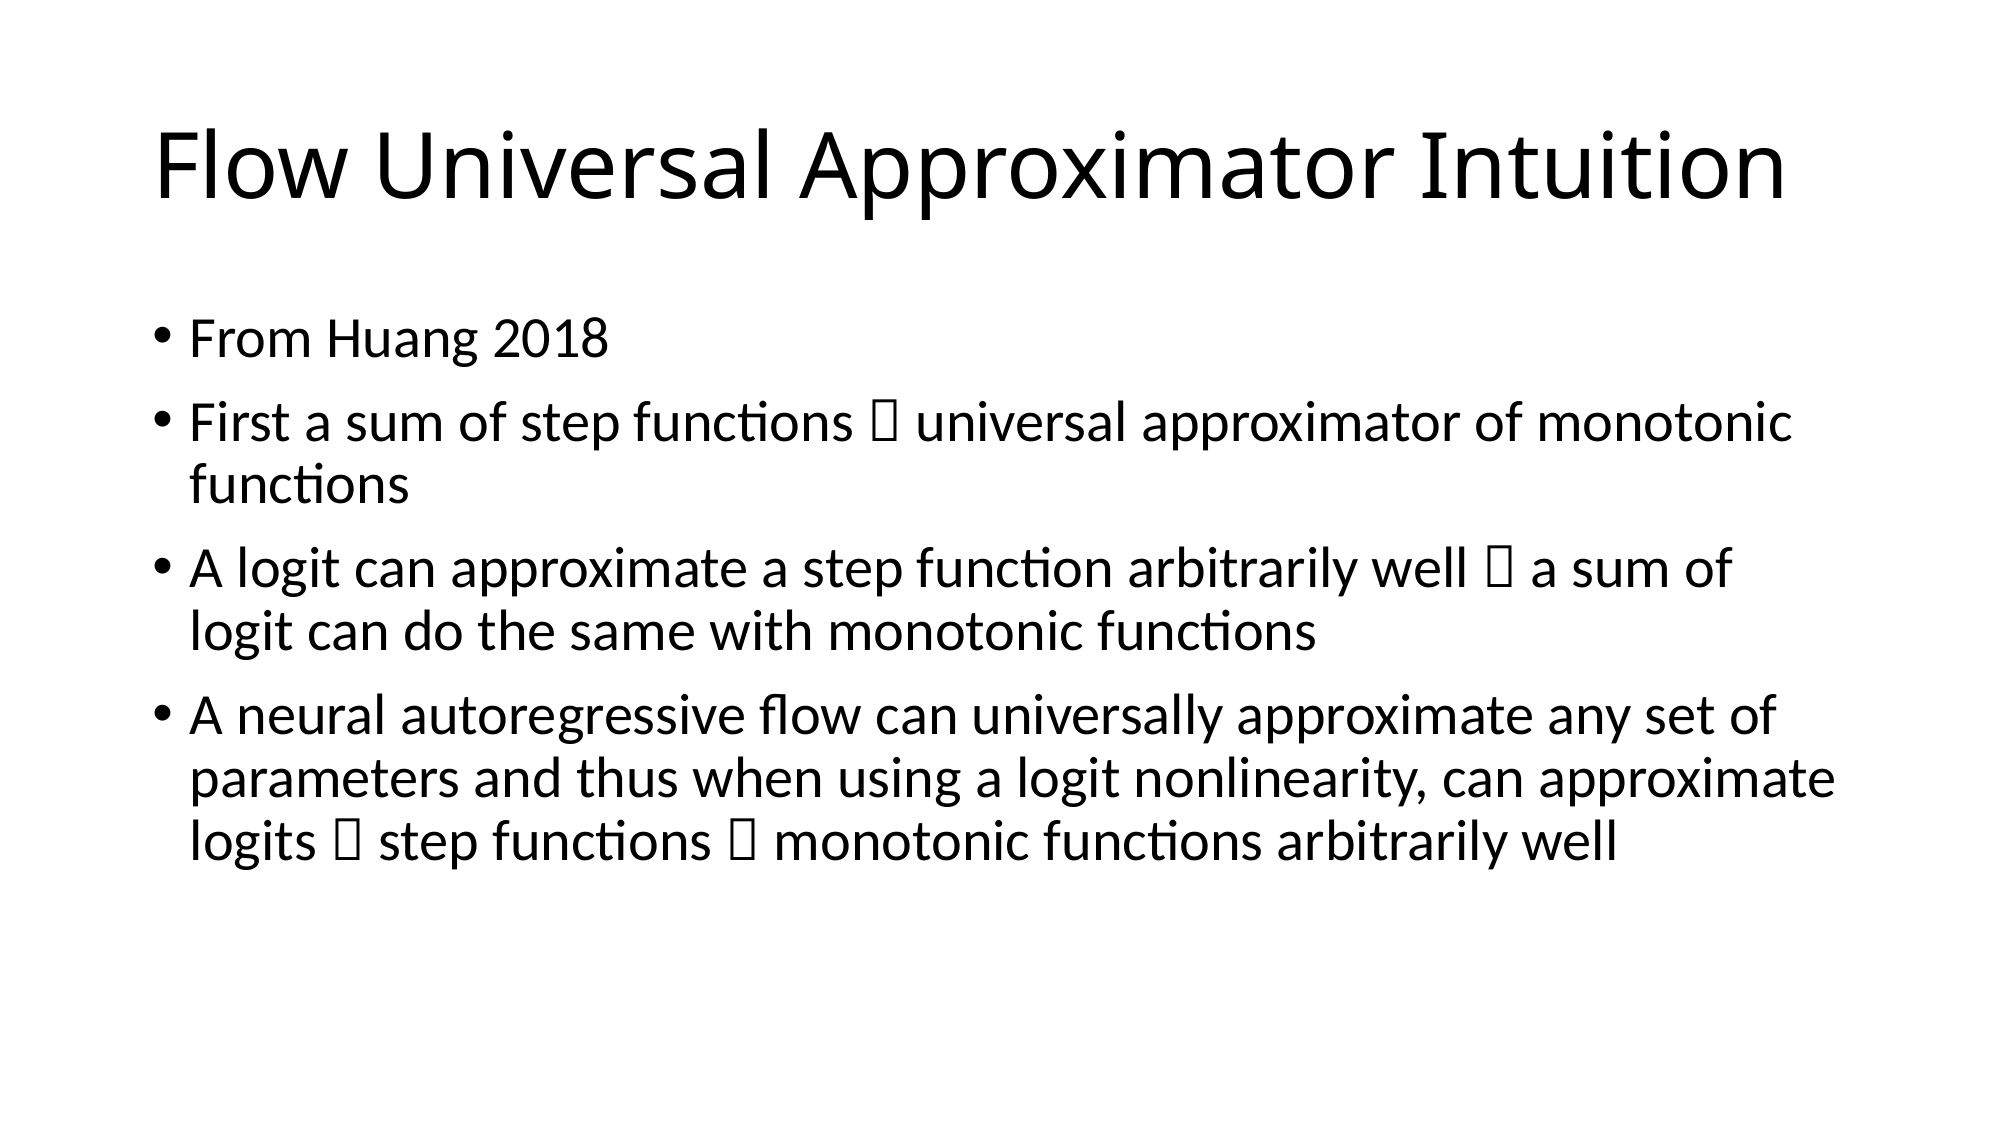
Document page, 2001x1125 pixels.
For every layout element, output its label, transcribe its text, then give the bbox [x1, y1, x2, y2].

title Flow Universal Approximator Intuition [137, 59, 1863, 278]
list From Huang 2018 First a sum of step functions  universal approximator of monotonic functions A logit can approximate a step function arbitrarily well  a sum of logit can do the same with monotonic functions A neural autoregressive flow can universally approximate any set of parameters and thus when using a logit nonlinearity, can approximate logits  step functions  monotonic functions arbitrarily well [137, 299, 1863, 1014]
